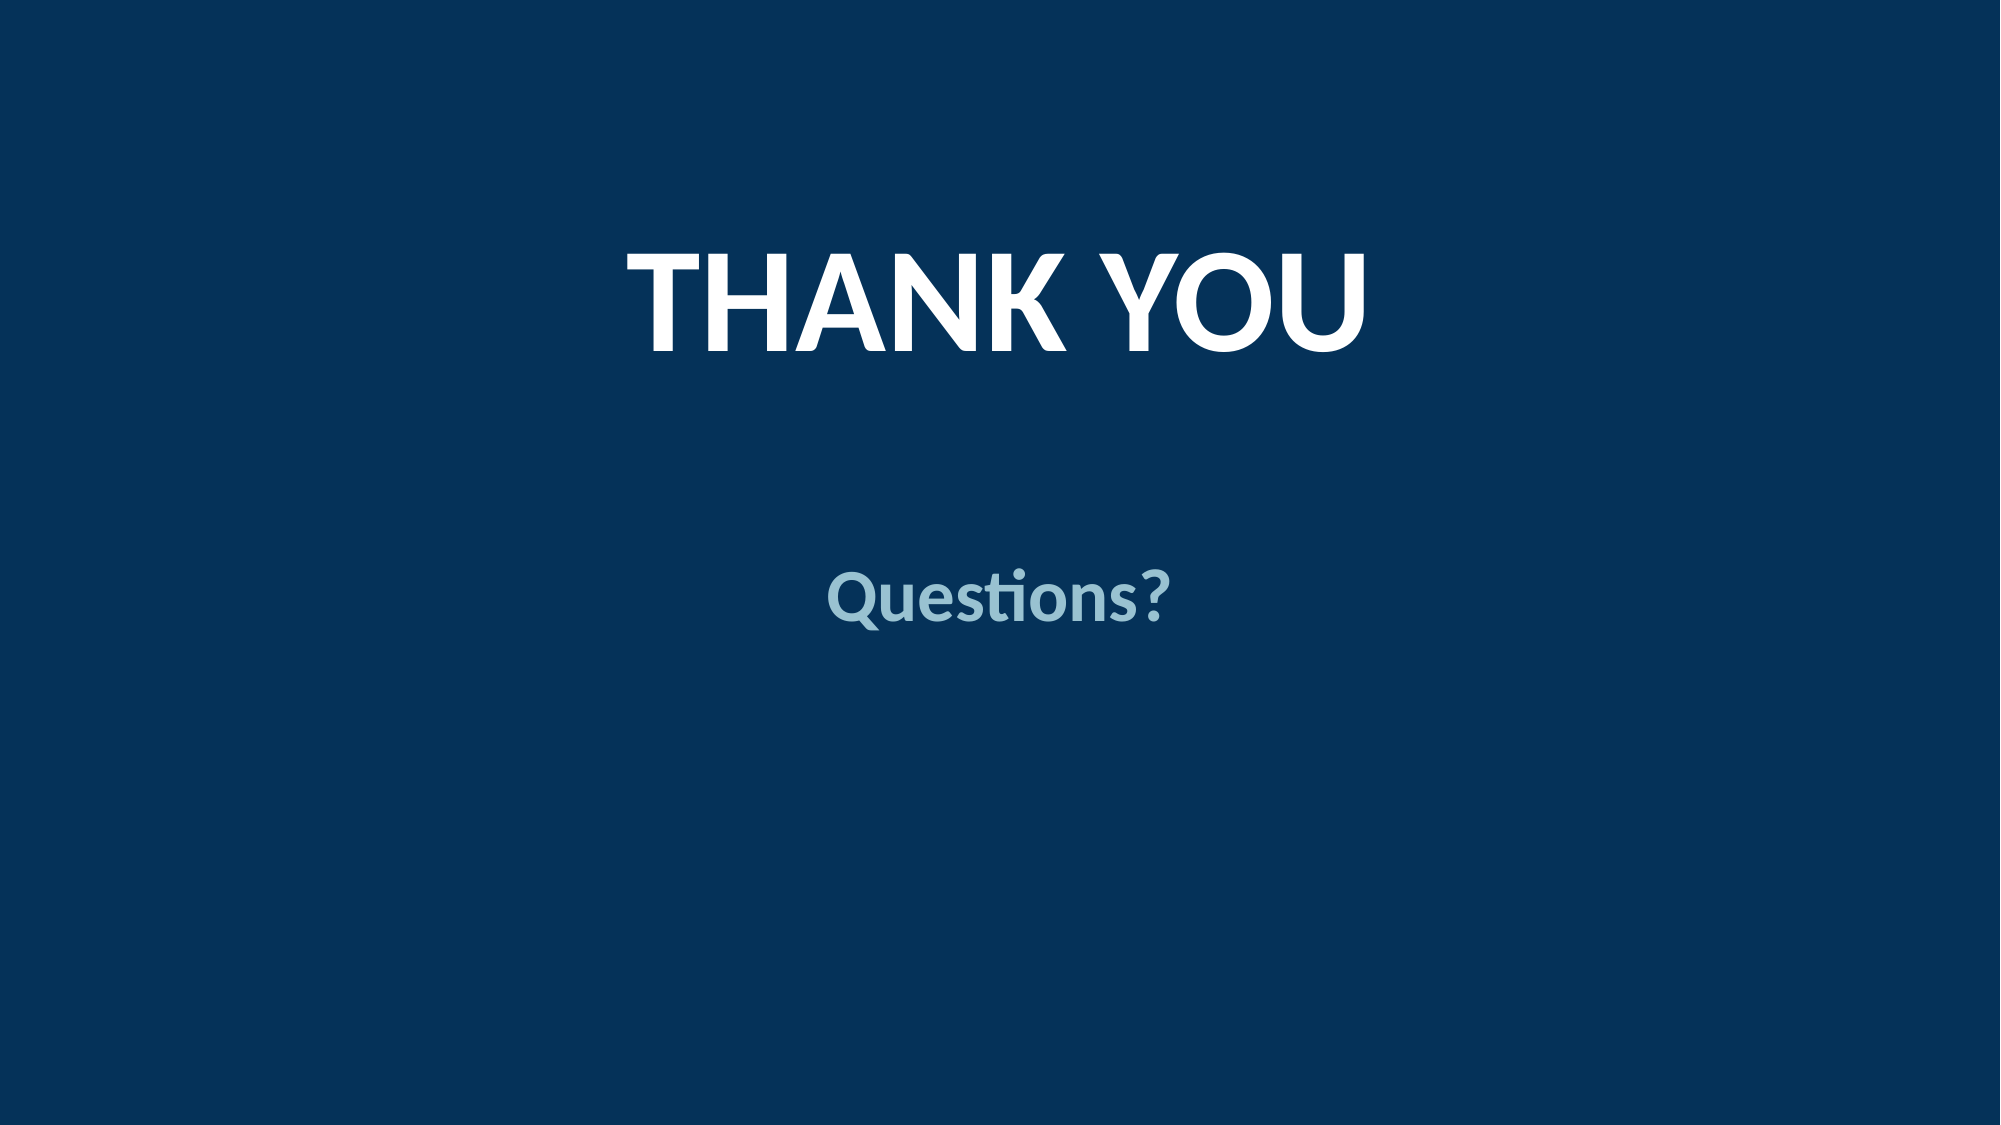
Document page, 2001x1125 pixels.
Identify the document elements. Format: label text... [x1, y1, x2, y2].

list Questions? [536, 549, 1464, 1076]
title THANK YOU [137, 194, 1863, 413]
